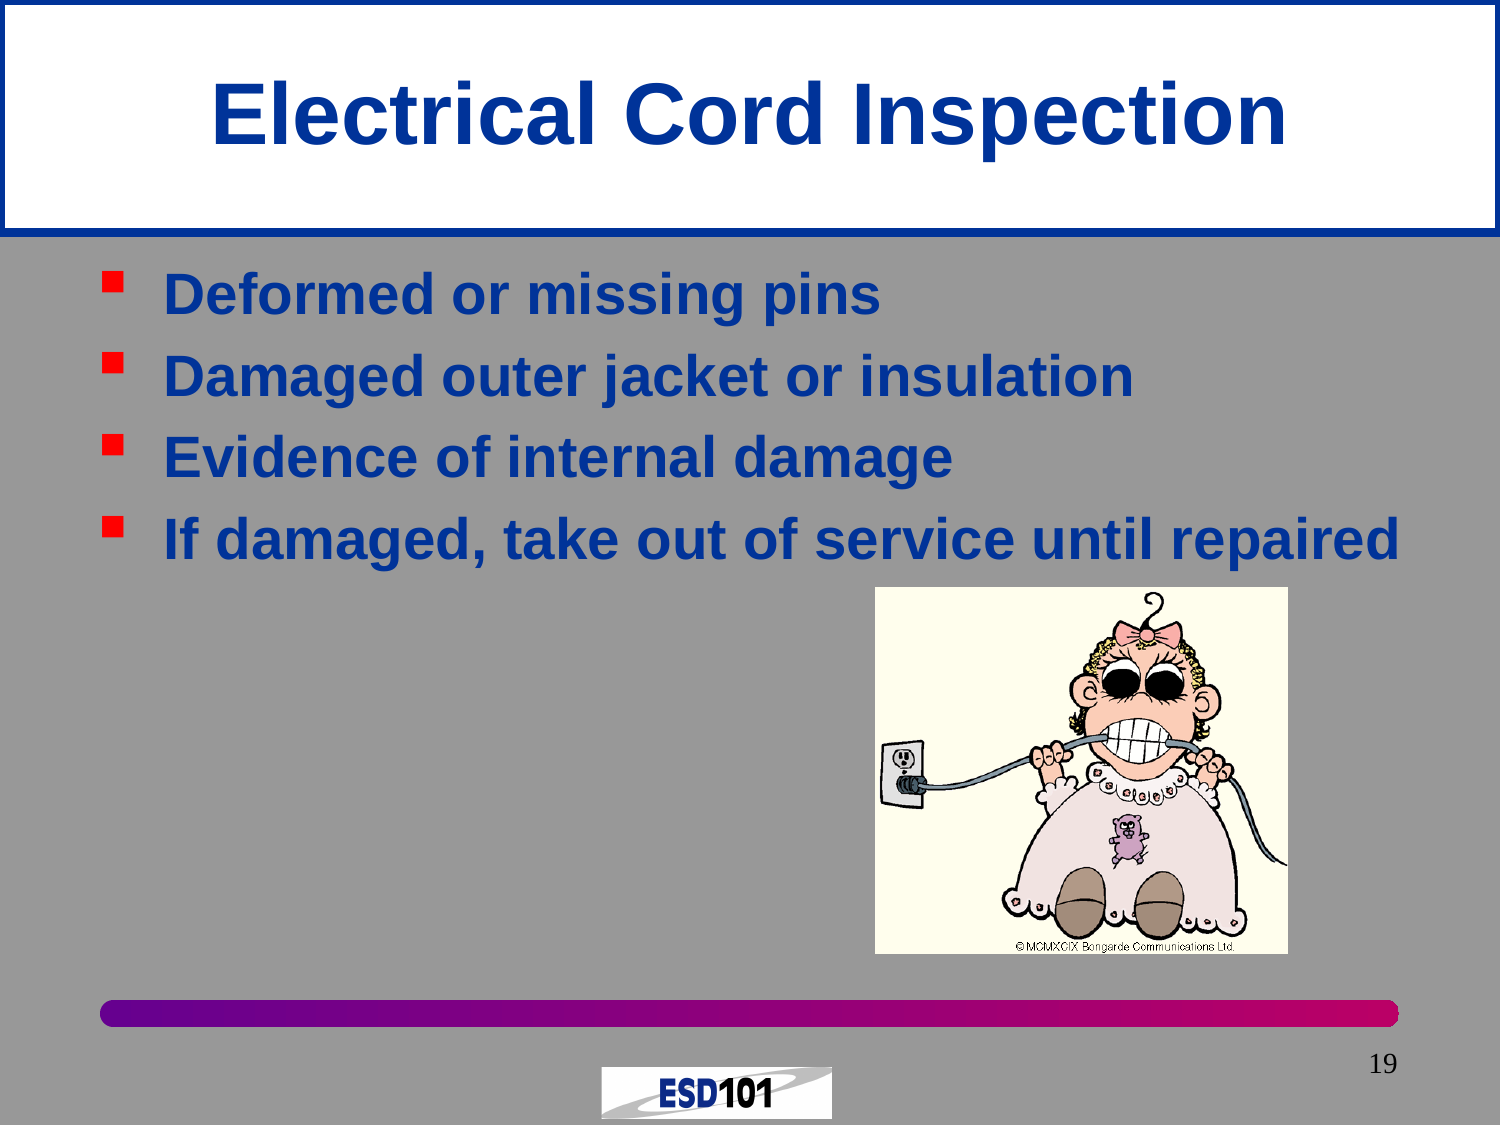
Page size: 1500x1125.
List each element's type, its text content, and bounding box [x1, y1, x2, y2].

title Electrical Cord Inspection [0, 0, 1500, 237]
picture [874, 587, 1288, 955]
slide_number 19 [1100, 1037, 1413, 1113]
list Deformed or missing pins Damaged outer jacket or insulation Evidence of internal damage If damaged, take out of service until repaired [81, 248, 1419, 877]
